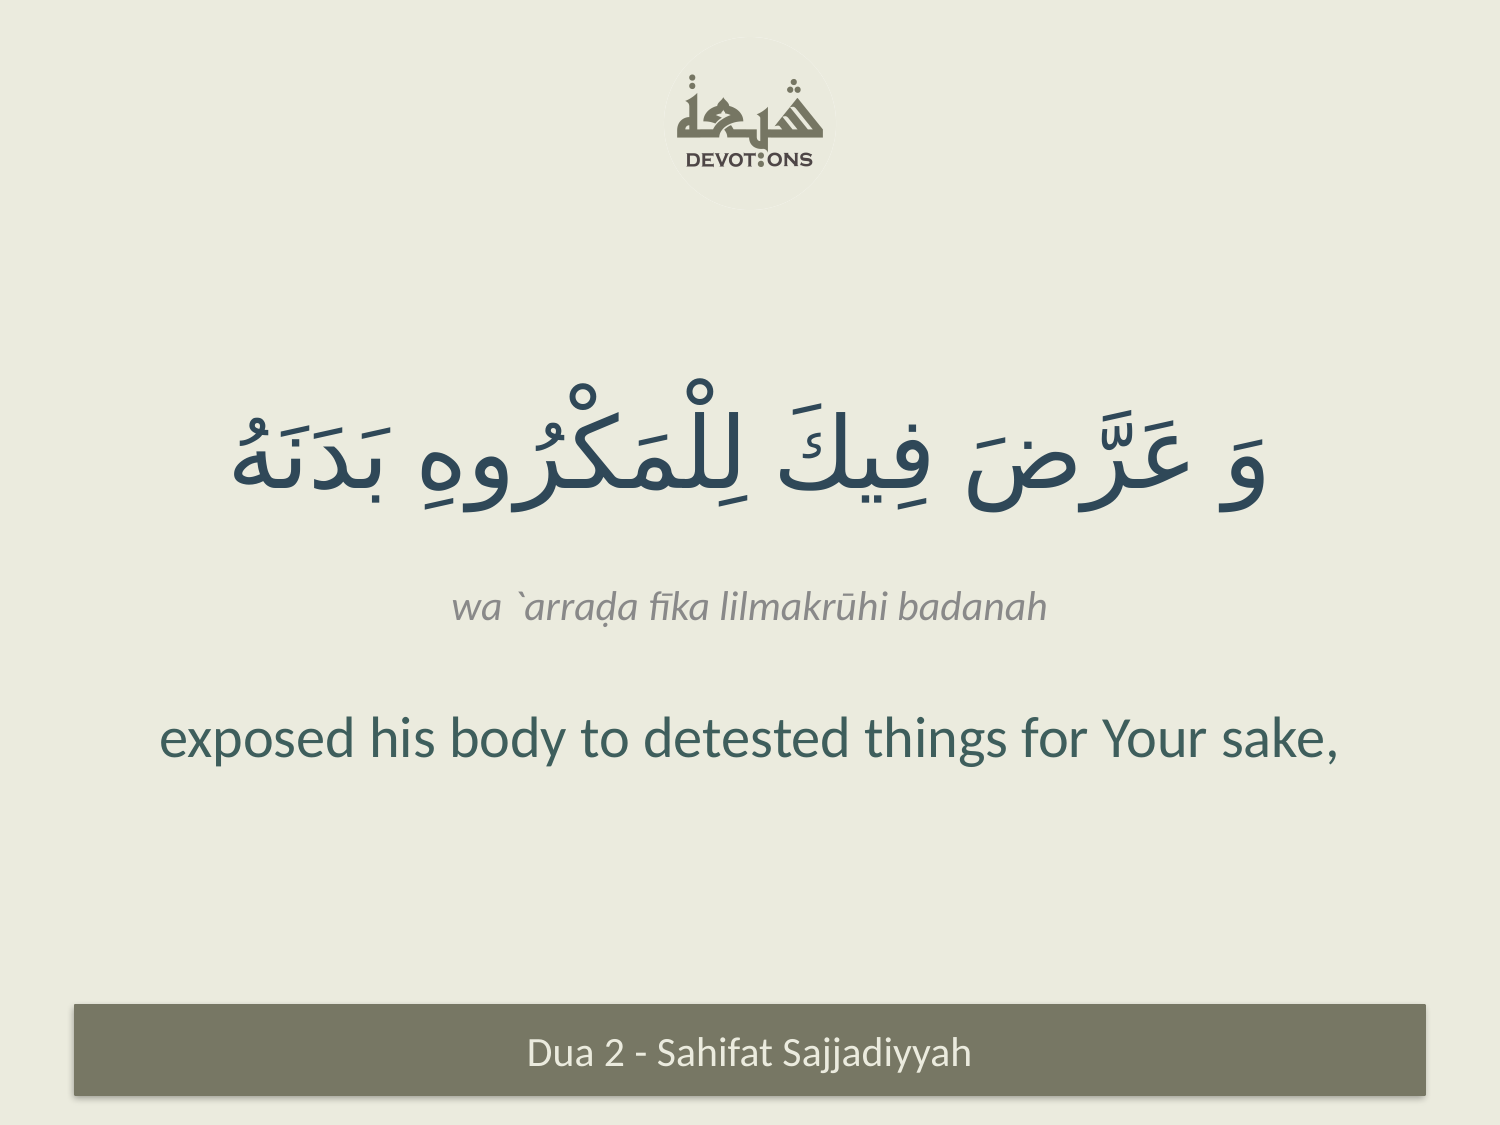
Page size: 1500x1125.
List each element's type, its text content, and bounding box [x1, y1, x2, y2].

text_box وَ عَرَّضَ فِيكَ لِلْمَكْرُوهِ بَدَنَهُ wa `arraḍa fīka lilmakrūhi badanah exposed his body to detested things for Your sake, [74, 381, 1425, 776]
text_box Dua 2 - Sahifat Sajjadiyyah [512, 1017, 988, 1083]
picture [656, 29, 844, 218]
text_box [74, 1004, 1426, 1096]
